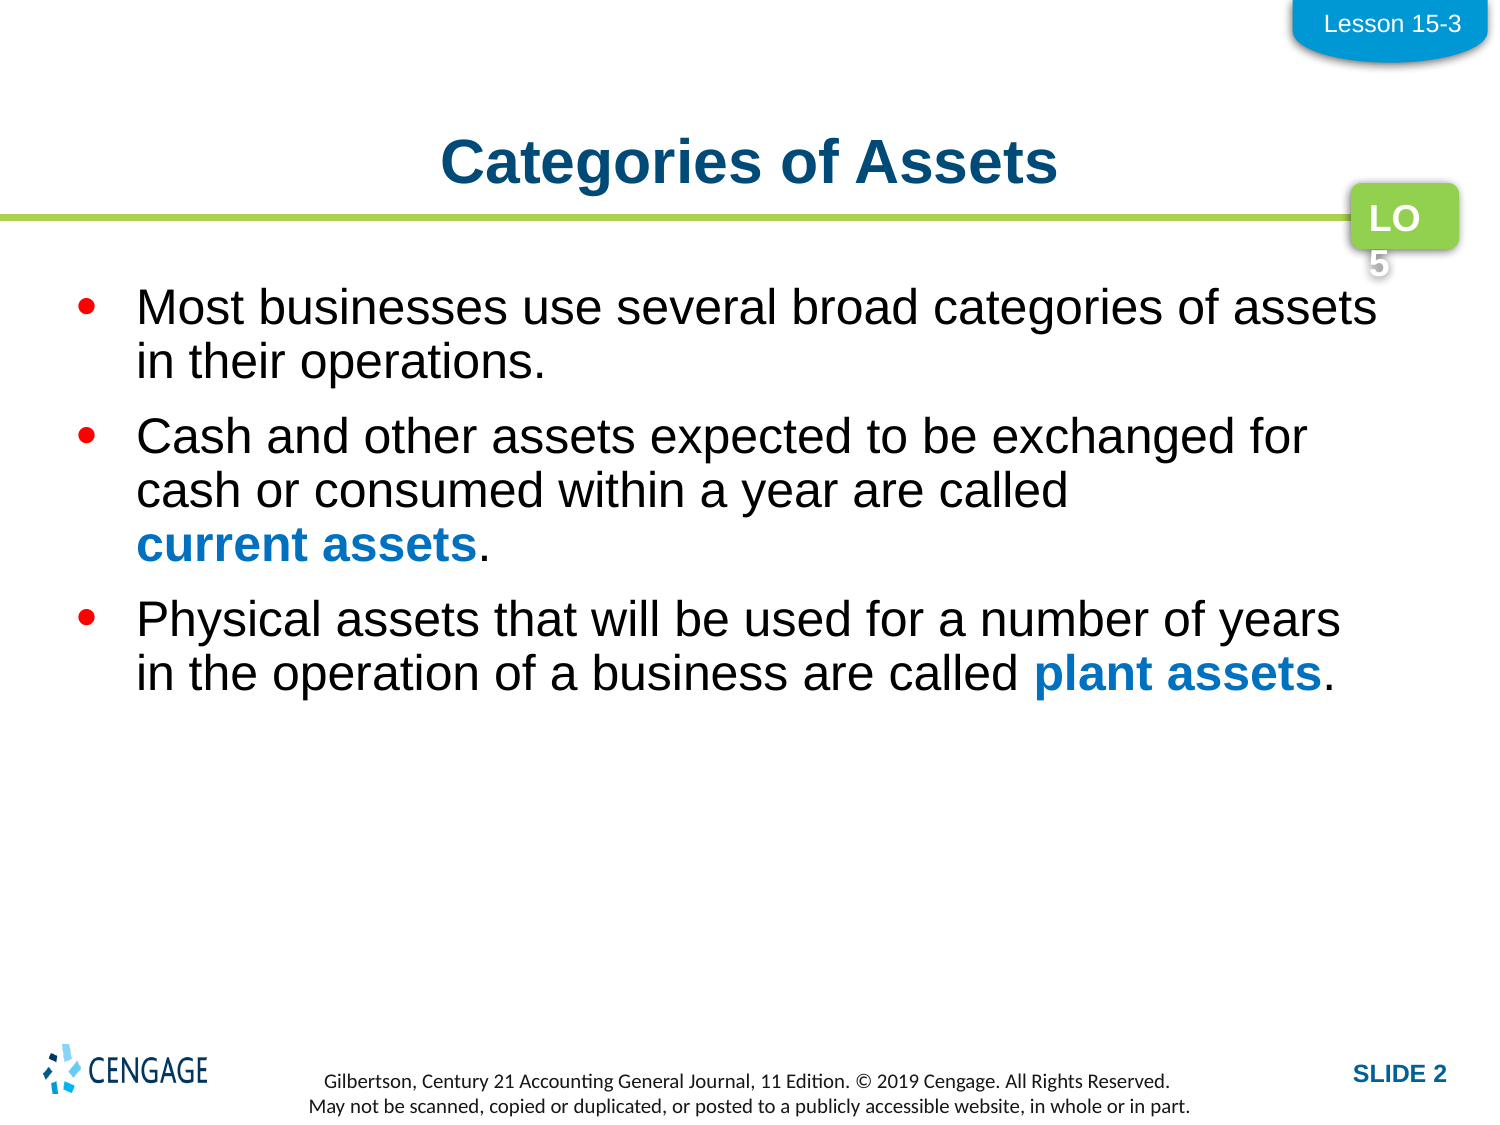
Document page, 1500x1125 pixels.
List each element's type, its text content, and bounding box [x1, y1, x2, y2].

text_box Lesson 15-3 [1309, 0, 1478, 45]
text_box [1292, 0, 1488, 63]
picture [43, 1044, 207, 1094]
title Categories of Assets [103, 129, 1397, 240]
text_box LO5 [1350, 183, 1460, 250]
list Most businesses use several broad categories of assets in their operations. Cash and other assets expected to be exchanged for cash or consumed within a year are called current assets. Physical assets that will be used for a number of years in the operation of a business are called plant assets. [76, 281, 1395, 894]
text_box SLIDE 2 [1162, 1049, 1463, 1095]
